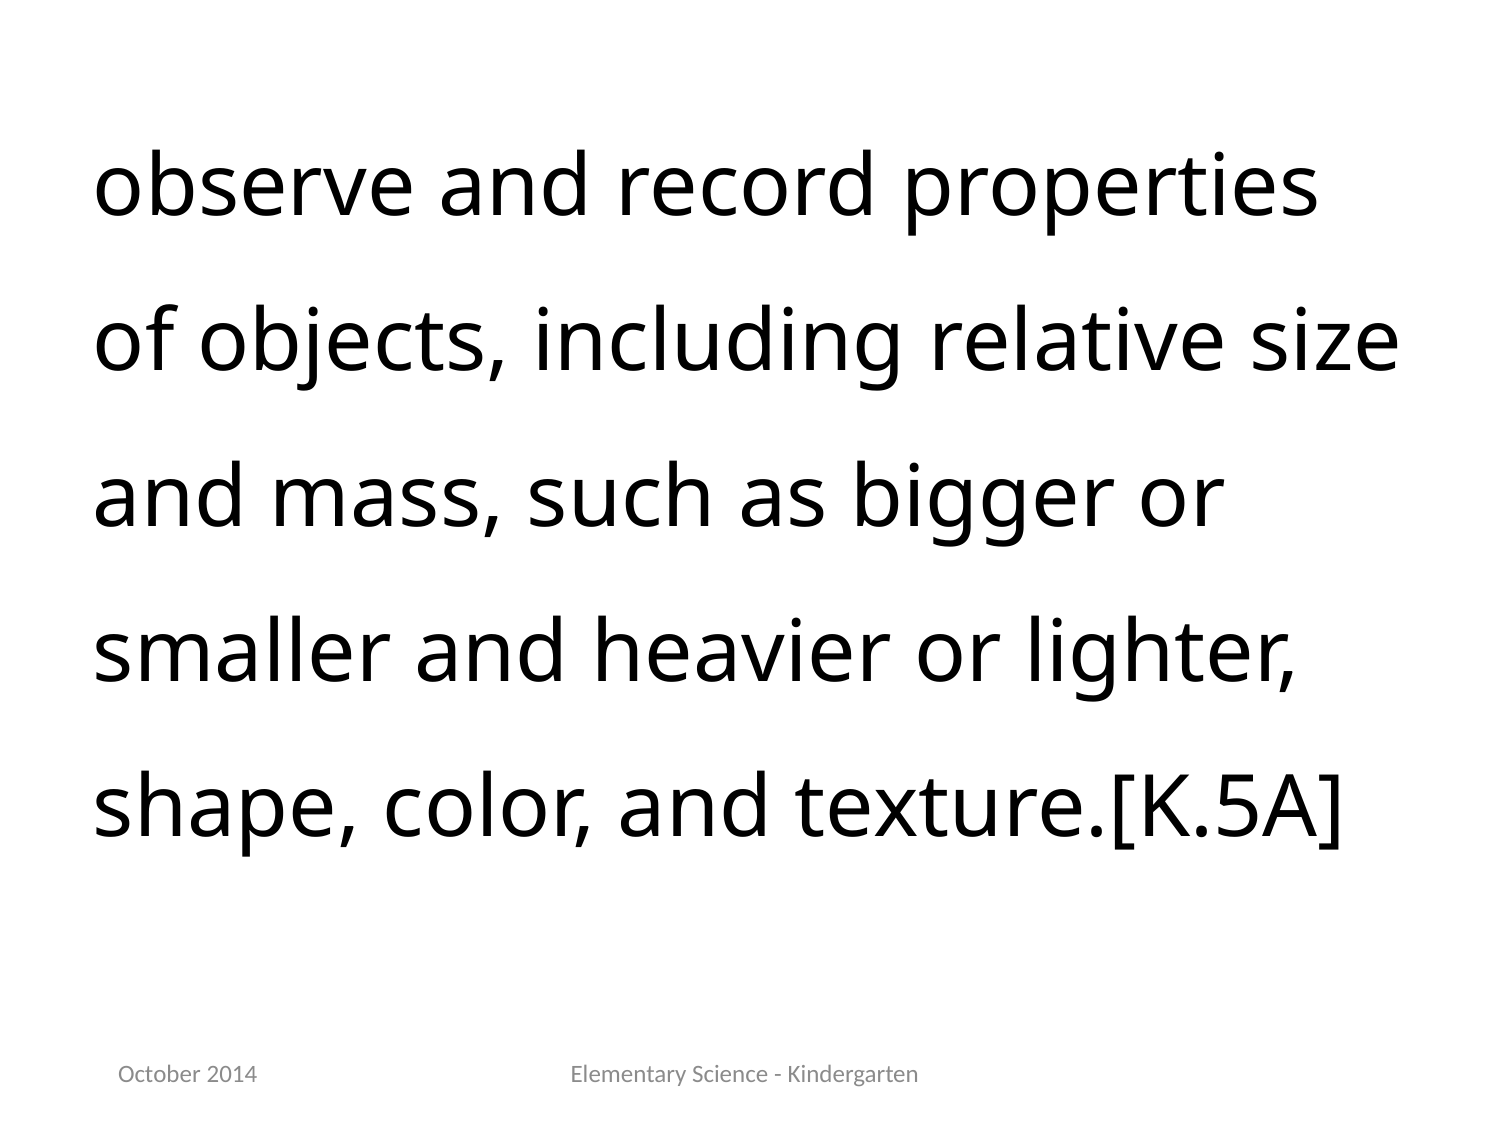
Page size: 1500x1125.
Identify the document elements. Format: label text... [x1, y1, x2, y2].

subtitle observe and record properties of objects, including relative size and mass, such as bigger or smaller and heavier or lighter, shape, color, and texture.[K.5A] [78, 70, 1429, 1014]
footer Elementary Science - Kindergarten [492, 1042, 999, 1103]
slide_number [103, 1042, 441, 1103]
